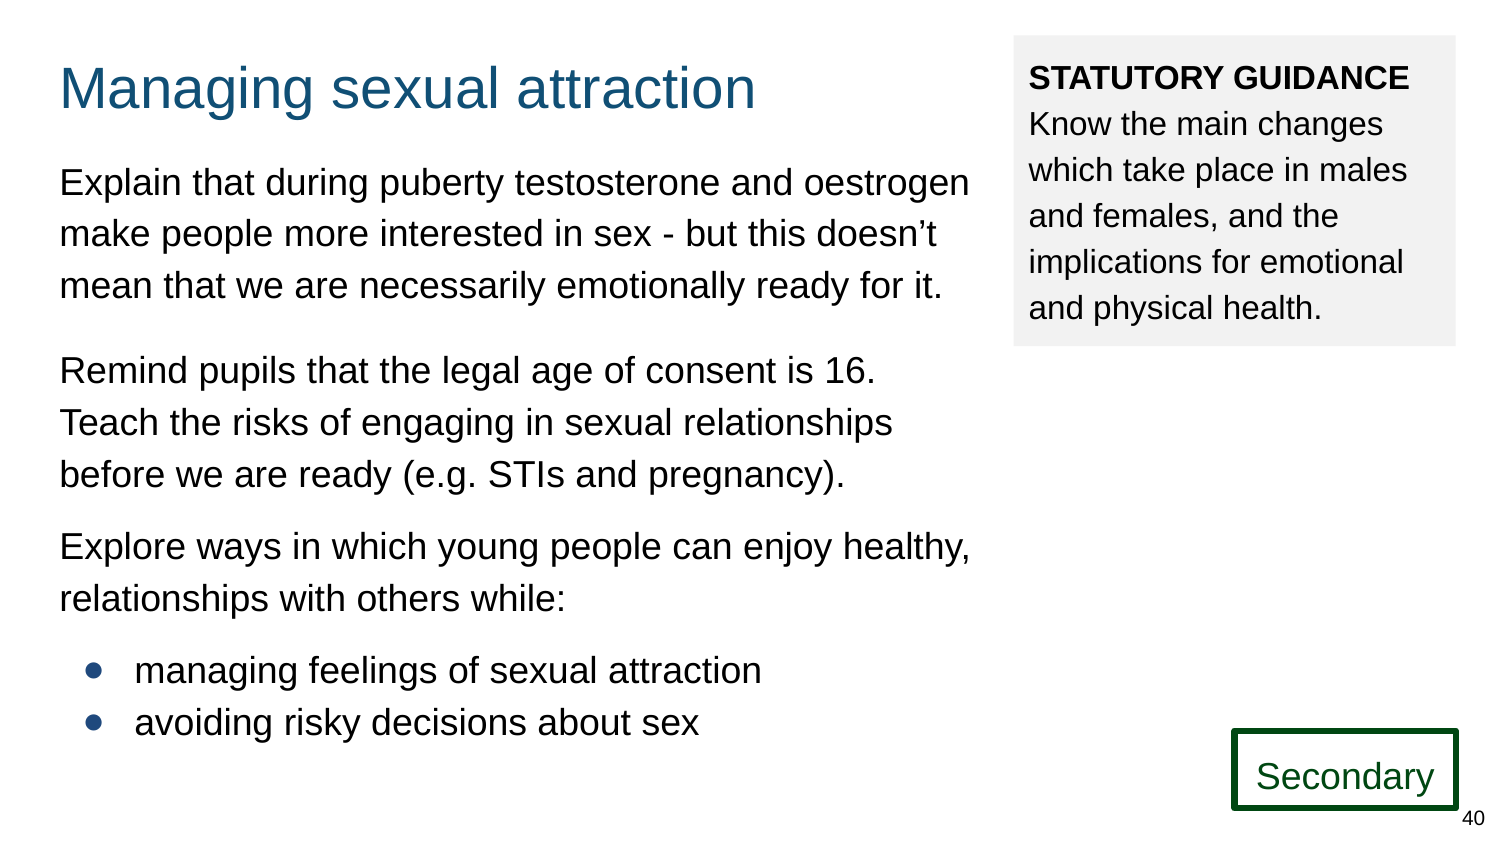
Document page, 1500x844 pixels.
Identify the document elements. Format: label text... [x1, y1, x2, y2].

subtitle Secondary [1234, 730, 1456, 809]
slide_number 40 [1424, 789, 1500, 844]
list STATUTORY GUIDANCE Know the main changes which take place in males and females, and the implications for emotional and physical health. [1013, 35, 1456, 347]
title Managing sexual attraction [44, 35, 1013, 130]
list Explain that during puberty testosterone and oestrogen make people more interested in sex - but this doesn’t mean that we are necessarily emotionally ready for it. Remind pupils that the legal age of consent is 16. Teach the risks of engaging in sexual relationships before we are ready (e.g. STIs and pregnancy). Explore ways in which young people can enjoy healthy, relationships with others while: managing feelings of sexual attraction avoiding risky decisions about sex [44, 135, 989, 742]
